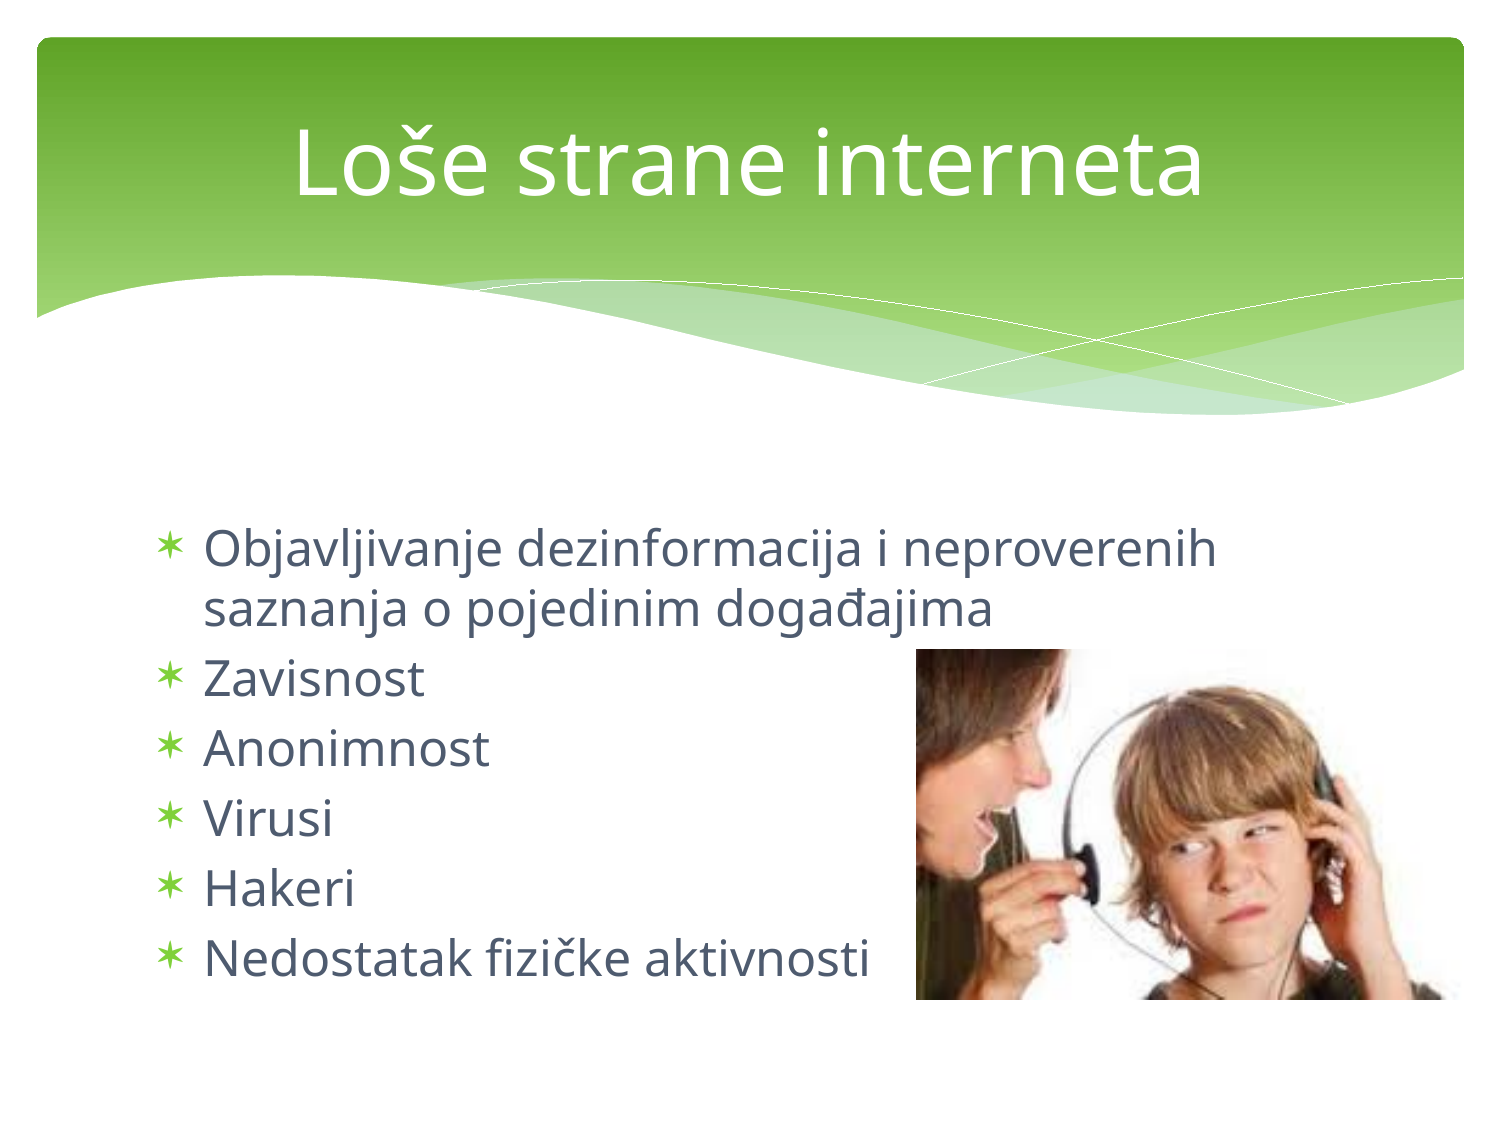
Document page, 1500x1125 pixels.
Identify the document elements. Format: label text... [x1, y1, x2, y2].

list Objavljivanje dezinformacija i neproverenih saznanja o pojedinim događajima Zavisnost Anonimnost Virusi Hakeri Nedostatak fizičke aktivnosti [143, 438, 1359, 1005]
title Loše strane interneta [75, 55, 1425, 261]
picture [916, 649, 1500, 1001]
